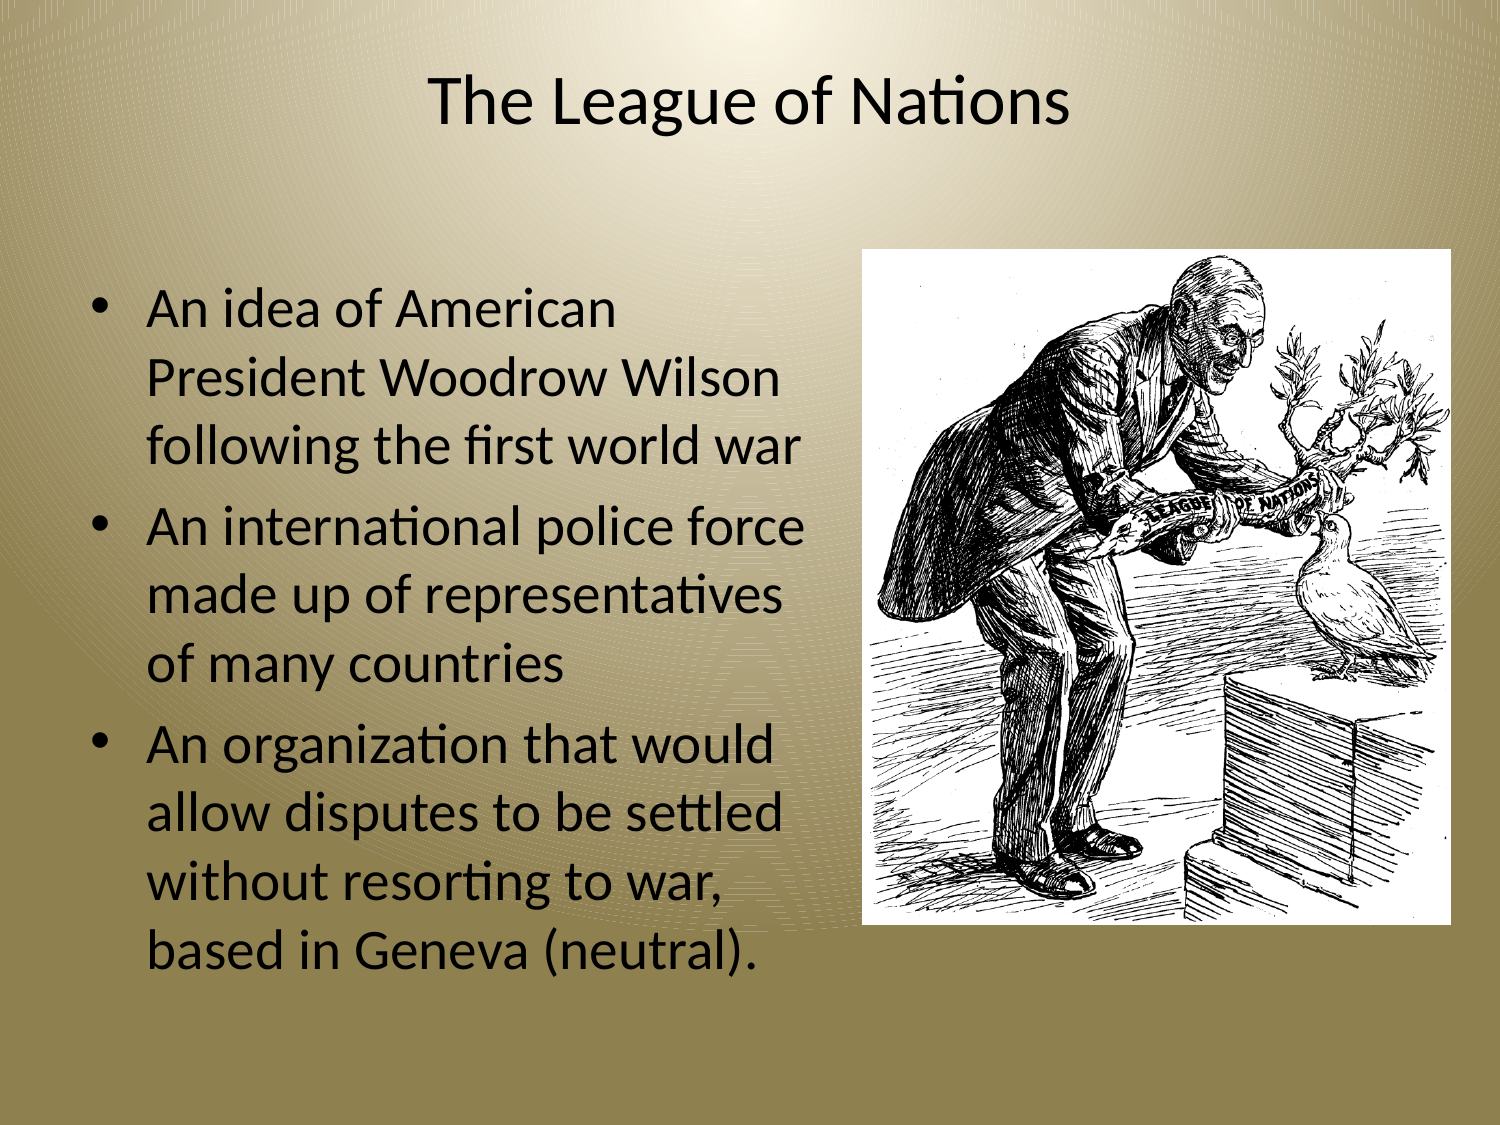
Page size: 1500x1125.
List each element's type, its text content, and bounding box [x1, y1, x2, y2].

picture [862, 249, 1451, 926]
title The League of Nations [75, 45, 1425, 233]
list An idea of American President Woodrow Wilson following the first world war An international police force made up of representatives of many countries An organization that would allow disputes to be settled without resorting to war, based in Geneva (neutral). [75, 262, 850, 1005]
